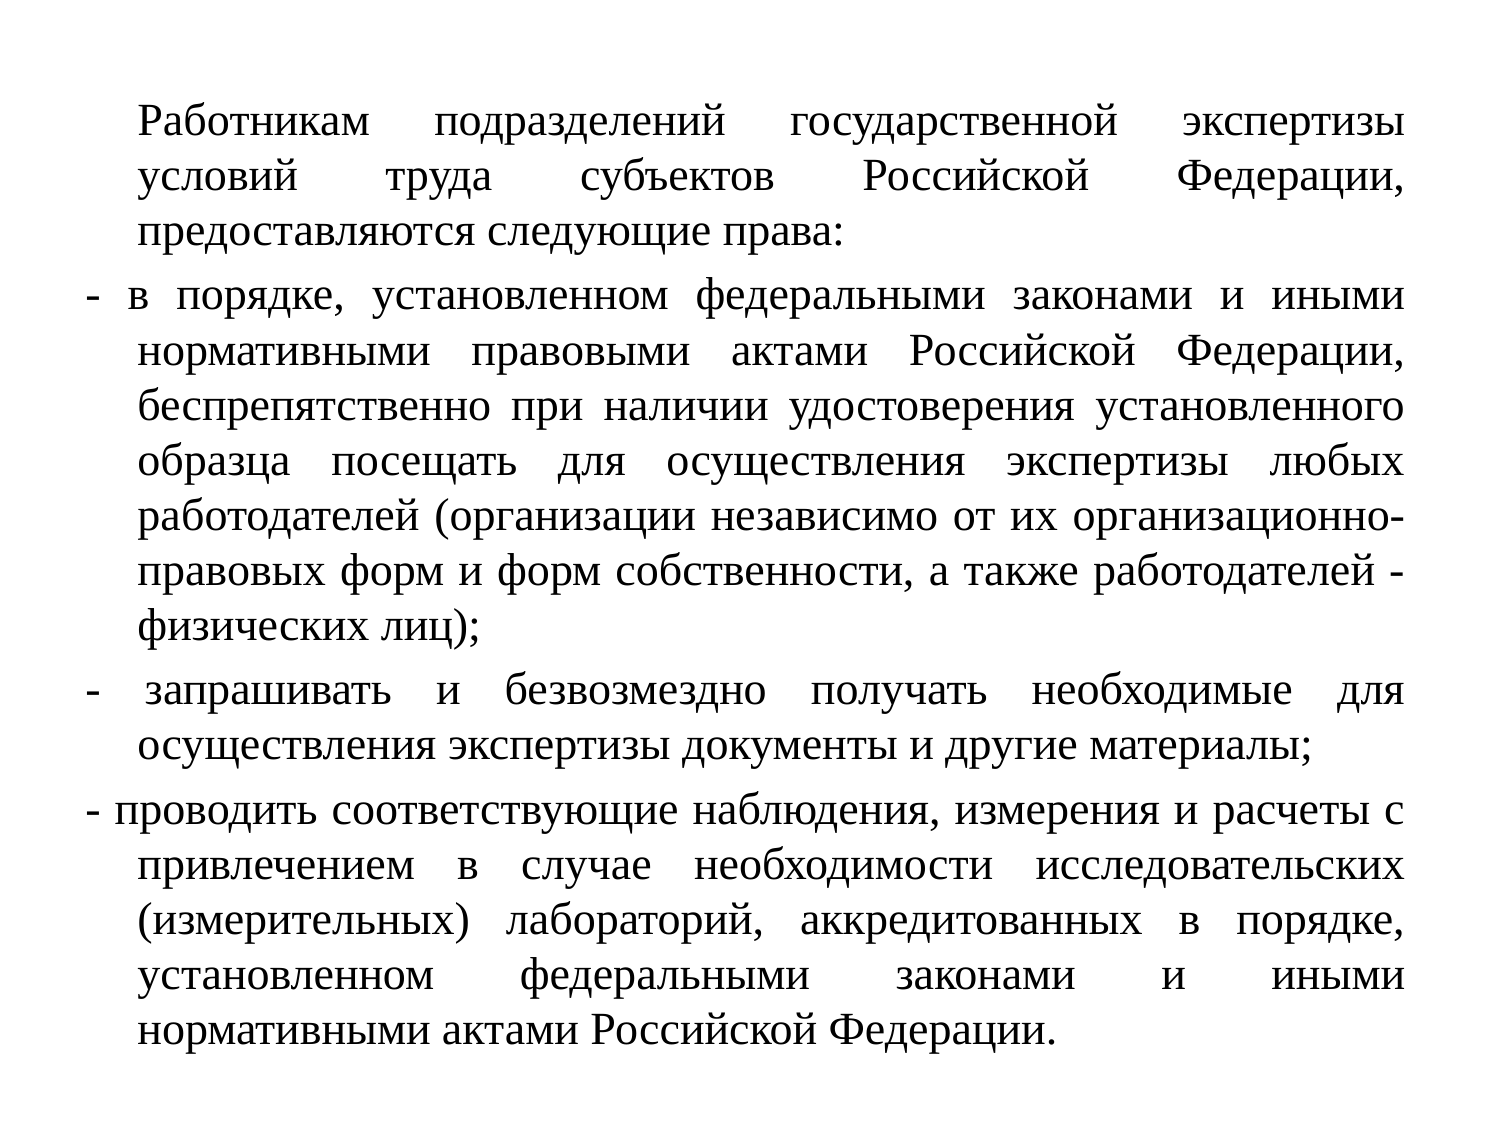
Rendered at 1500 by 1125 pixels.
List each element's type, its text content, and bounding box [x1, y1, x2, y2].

list Работникам подразделений государственной экспертизы условий труда субъектов Российской Федерации, предоставляются следующие права: - в порядке, установленном федеральными законами и иными нормативными правовыми актами Российской Федерации, беспрепятственно при наличии удостоверения установленного образца посещать для осуществления экспертизы любых работодателей (организации независимо от их организационно-правовых форм и форм собственности, а также работодателей - физических лиц); - запрашивать и безвозмездно получать необходимые для осуществления экспертизы документы и другие материалы; - проводить соответствующие наблюдения, измерения и расчеты с привлечением в случае необходимости исследовательских (измерительных) лабораторий, аккредитованных в порядке, установленном федеральными законами и иными нормативными актами Российской Федерации. [70, 82, 1421, 1090]
